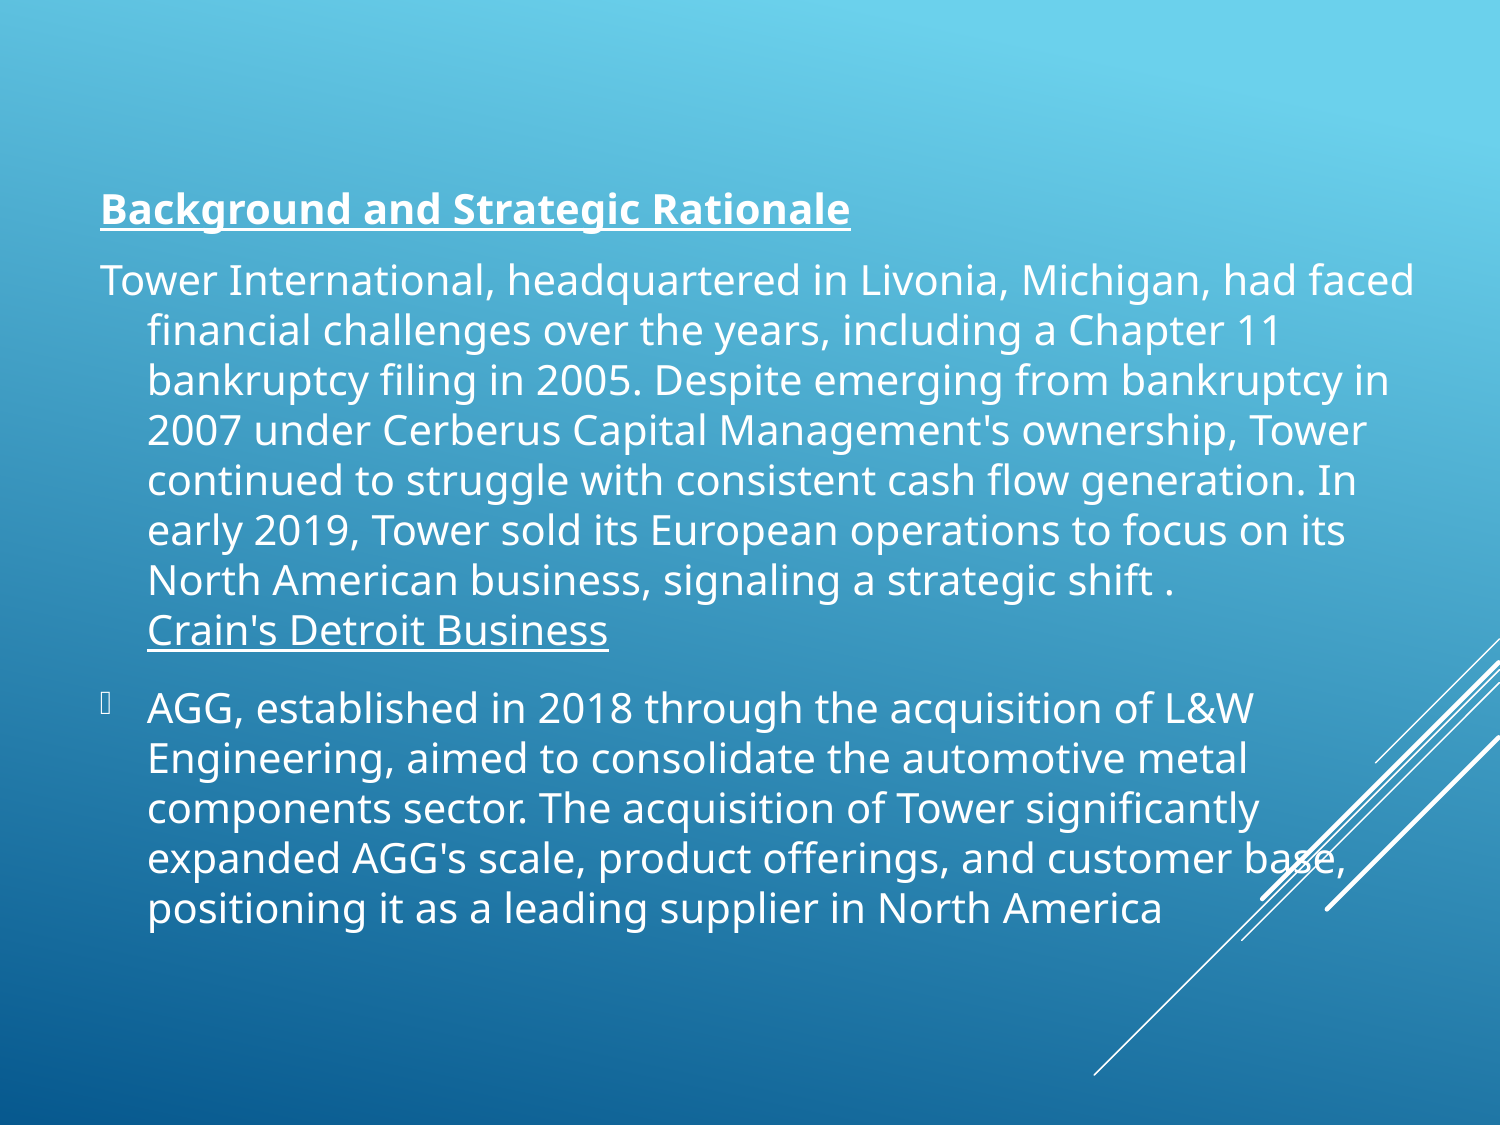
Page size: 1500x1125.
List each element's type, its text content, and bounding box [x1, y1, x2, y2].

list Background and Strategic Rationale Tower International, headquartered in Livonia, Michigan, had faced financial challenges over the years, including a Chapter 11 bankruptcy filing in 2005. Despite emerging from bankruptcy in 2007 under Cerberus Capital Management's ownership, Tower continued to struggle with consistent cash flow generation. In early 2019, Tower sold its European operations to focus on its North American business, signaling a strategic shift .​Crain's Detroit Business AGG, established in 2018 through the acquisition of L&W Engineering, aimed to consolidate the automotive metal components sector. The acquisition of Tower significantly expanded AGG's scale, product offerings, and customer base, positioning it as a leading supplier in North America [84, 175, 1469, 940]
